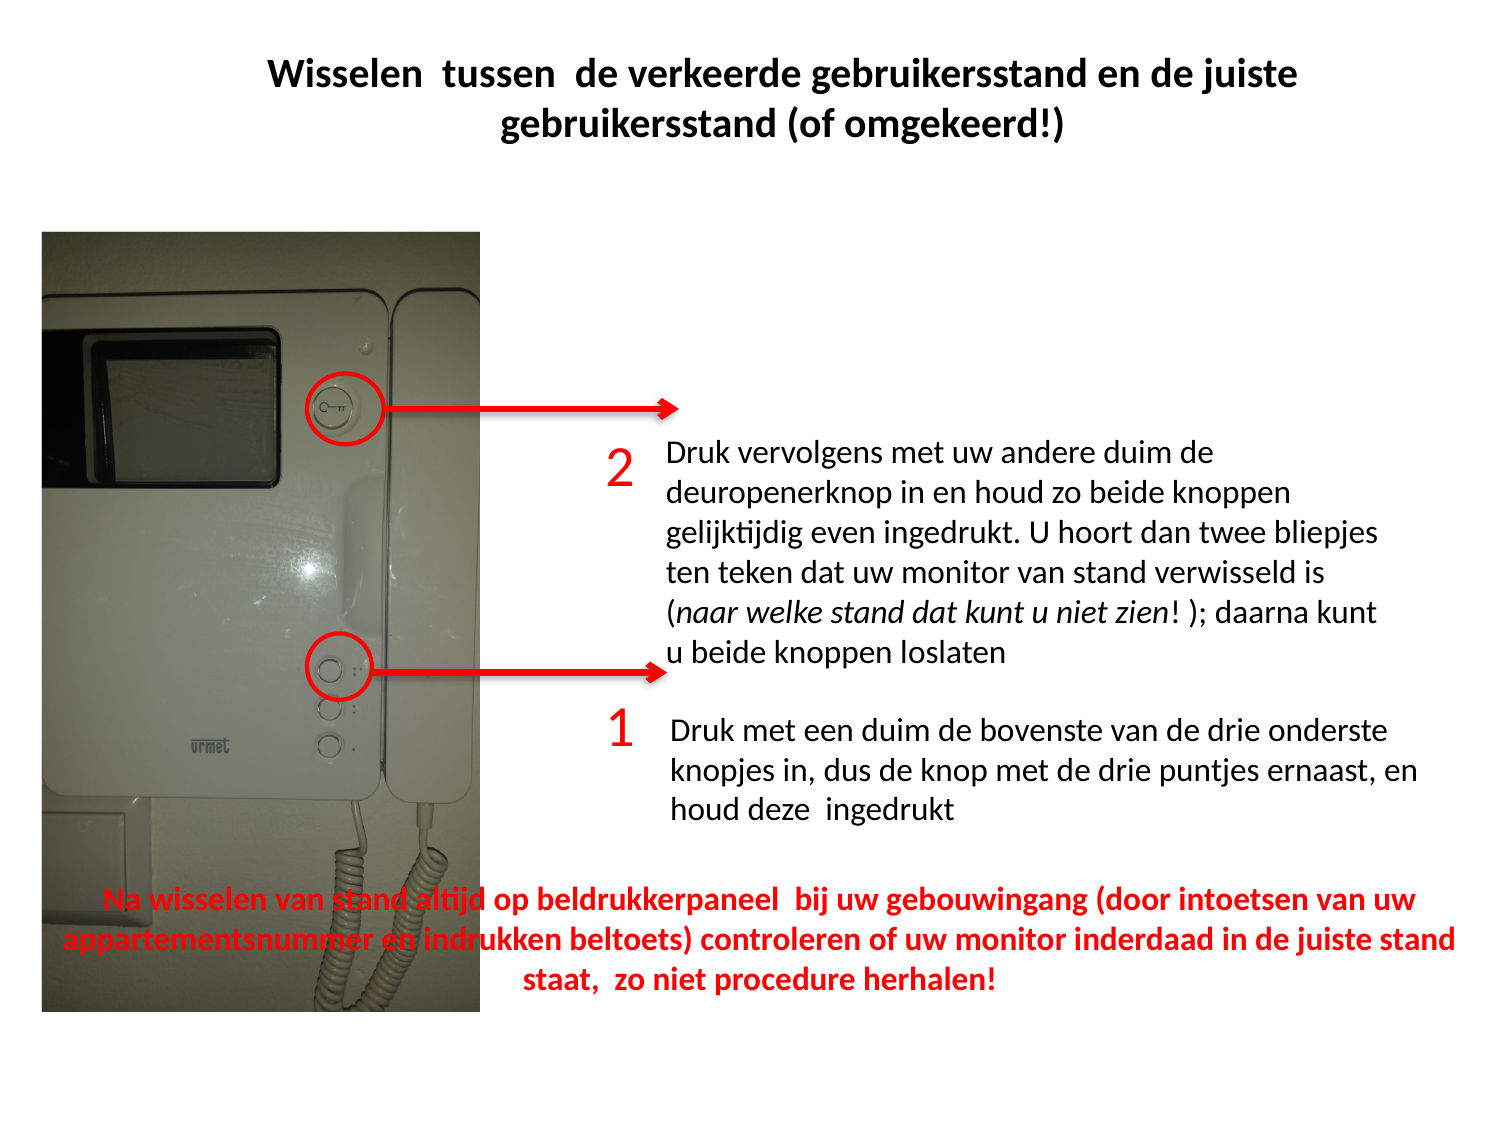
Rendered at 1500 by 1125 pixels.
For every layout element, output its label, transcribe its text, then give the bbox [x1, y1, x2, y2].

text_box Druk met een duim de bovenste van de drie onderste knopjes in, dus de knop met de drie puntjes ernaast, en houd deze ingedrukt [696, 700, 1471, 835]
text_box Na wisselen van stand altijd op beldrukkerpaneel bij uw gebouwingang (door intoetsen van uw appartementsnummer en indrukken beltoets) controleren of uw monitor inderdaad in de juiste stand staat, zo niet procedure herhalen! [30, 869, 1490, 1050]
text_box Wisselen tussen de verkeerde gebruikersstand en de juiste gebruikersstand (of omgekeerd!) [213, 38, 1353, 204]
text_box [41, 231, 692, 1012]
text_box Druk vervolgens met uw andere duim de deuropenerknop in en houd zo beide knoppen gelijktijdig even ingedrukt. U hoort dan twee bliepjes ten teken dat uw monitor van stand verwisseld is (naar welke stand dat kunt u niet zien! ); daarna kunt u beide knoppen loslaten [696, 423, 1400, 678]
